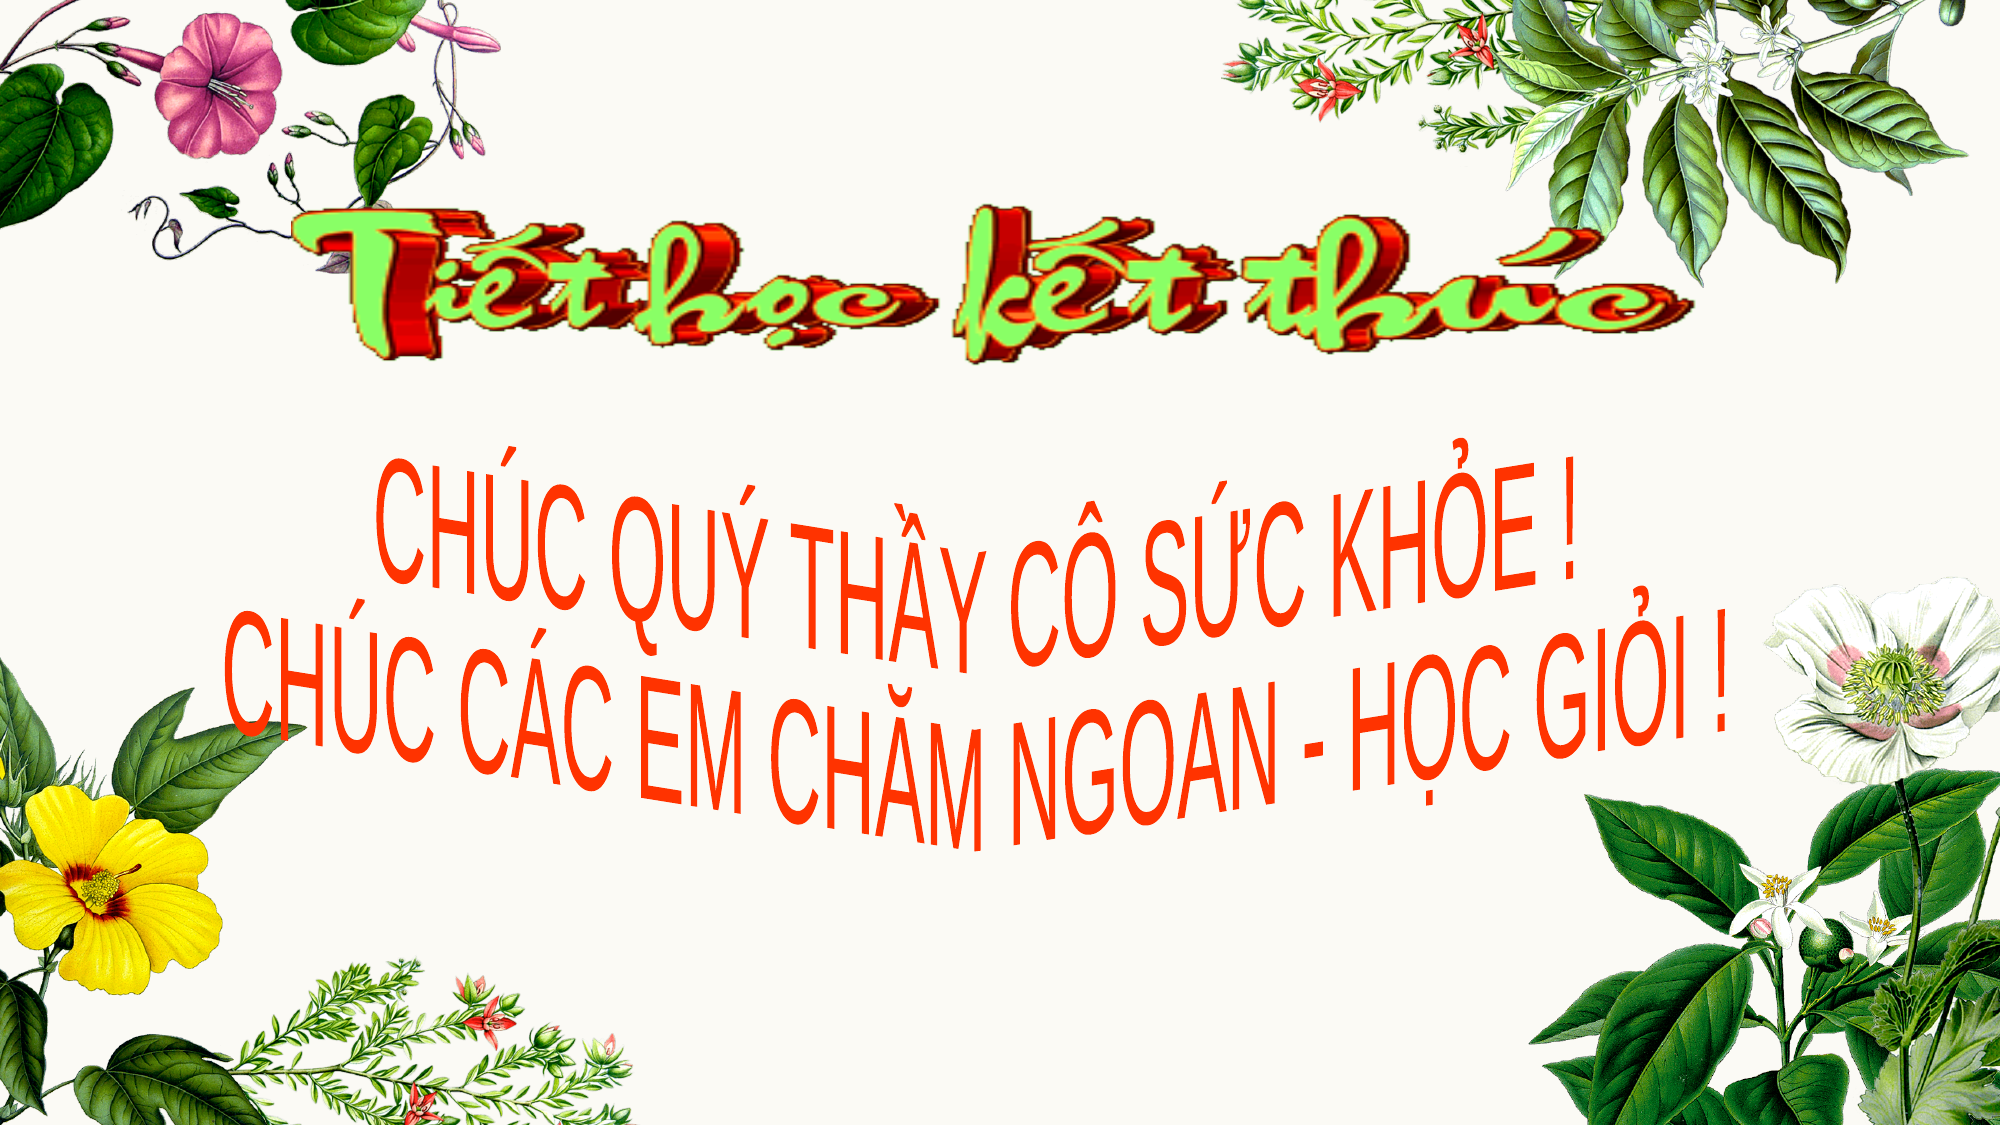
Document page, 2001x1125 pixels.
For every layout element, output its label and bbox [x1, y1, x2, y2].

picture [0, 0, 2000, 380]
picture [1525, 576, 2000, 1125]
picture [1221, 0, 1488, 167]
picture [0, 647, 646, 1125]
